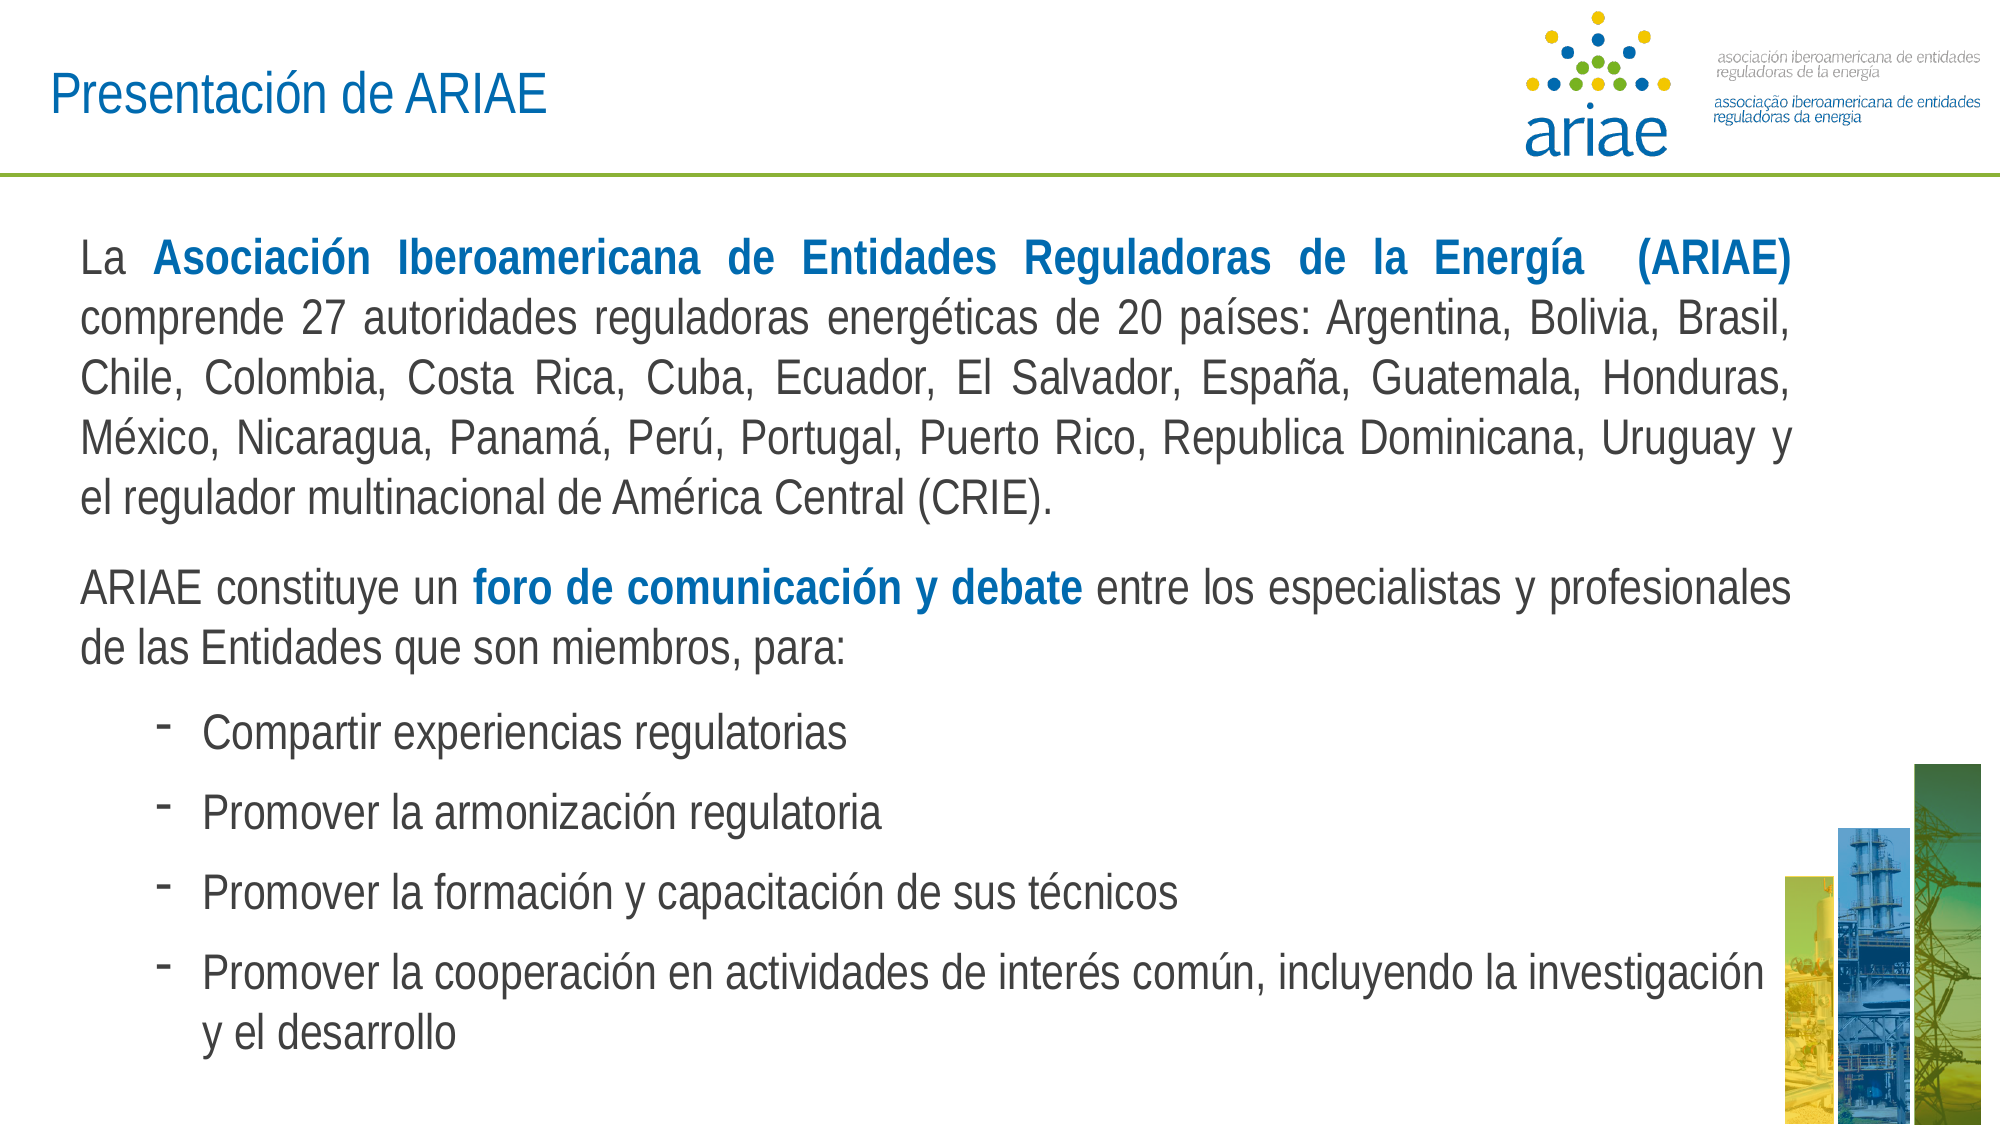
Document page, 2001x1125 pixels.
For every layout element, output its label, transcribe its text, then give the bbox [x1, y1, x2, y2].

text_box Presentación de ARIAE [35, 47, 564, 133]
text_box La Asociación Iberoamericana de Entidades Reguladoras de la Energía (ARIAE) comprende 27 autoridades reguladoras energéticas de 20 países: Argentina, Bolivia, Brasil, Chile, Colombia, Costa Rica, Cuba, Ecuador, El Salvador, España, Guatemala, Honduras, México, Nicaragua, Panamá, Perú, Portugal, Puerto Rico, Republica Dominicana, Uruguay y el regulador multinacional de América Central (CRIE). ARIAE constituye un foro de comunicación y debate entre los especialistas y profesionales de las Entidades que son miembros, para: Compartir experiencias regulatorias Promover la armonización regulatoria Promover la formación y capacitación de sus técnicos Promover la cooperación en actividades de interés común, incluyendo la investigación y el desarrollo [65, 216, 1808, 1067]
picture [1838, 829, 1910, 1124]
picture [1502, 0, 2000, 167]
